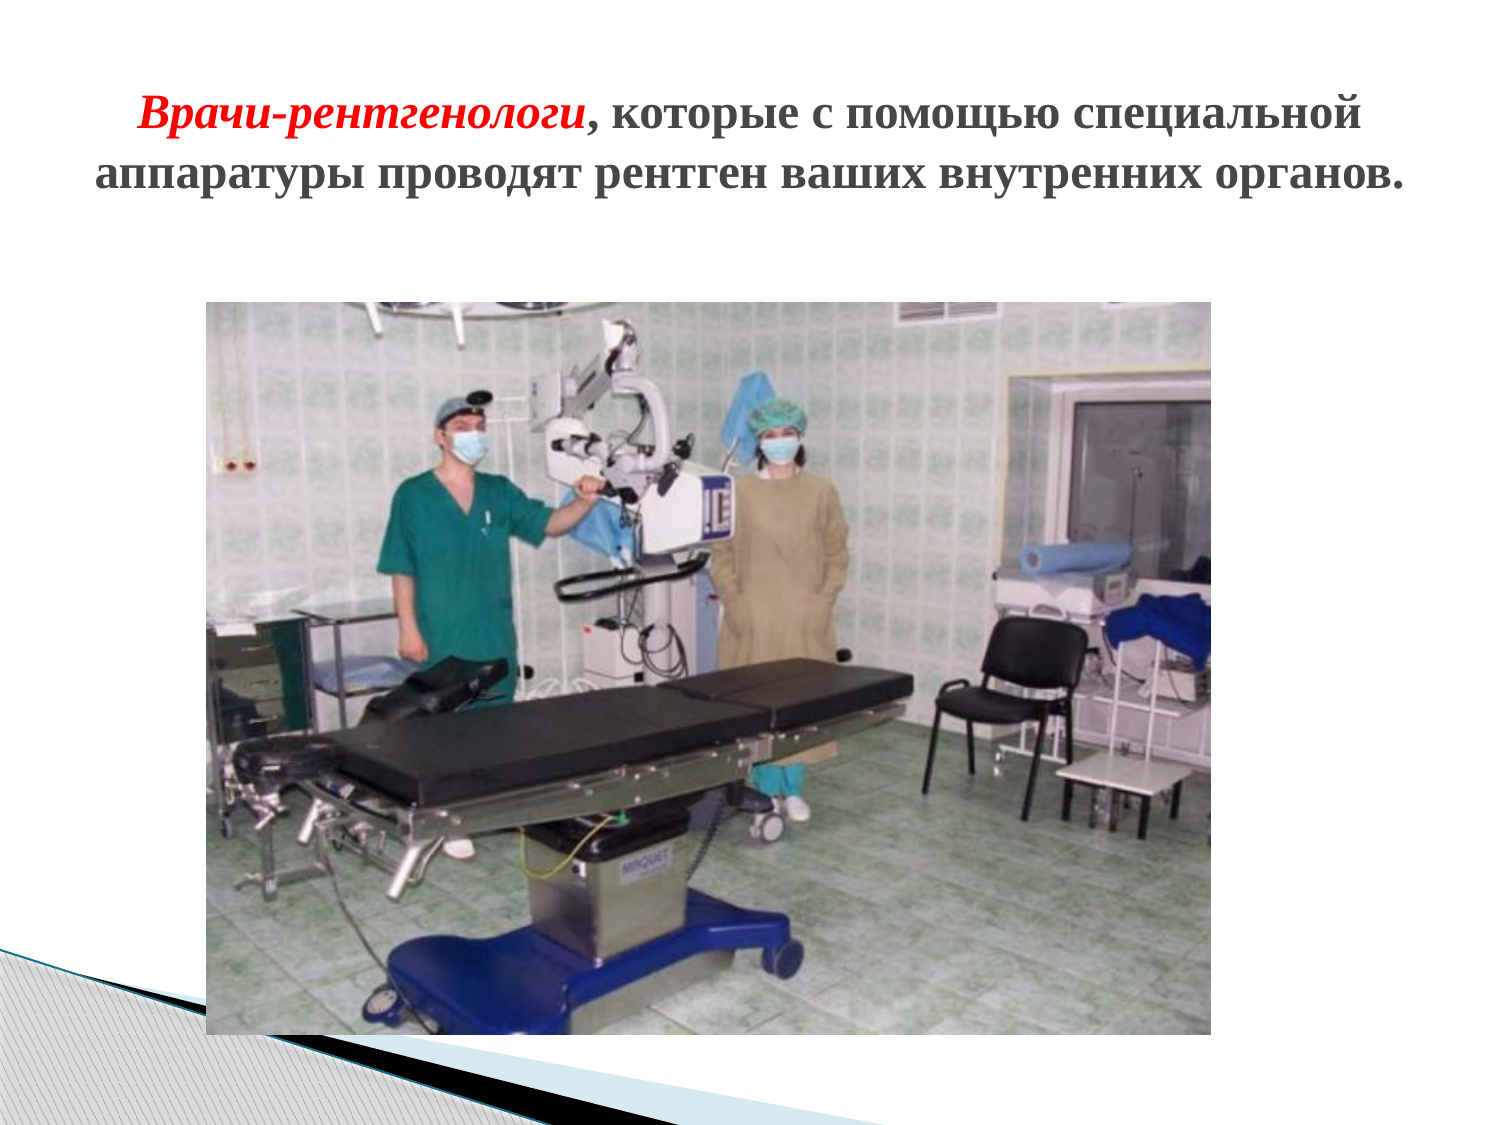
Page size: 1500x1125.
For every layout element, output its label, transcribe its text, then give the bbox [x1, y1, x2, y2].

title Врачи-рентгенологи, которые с помощью специальной аппаратуры проводят рентген ваших внутренних органов. [75, 45, 1425, 233]
picture [206, 302, 1211, 1036]
